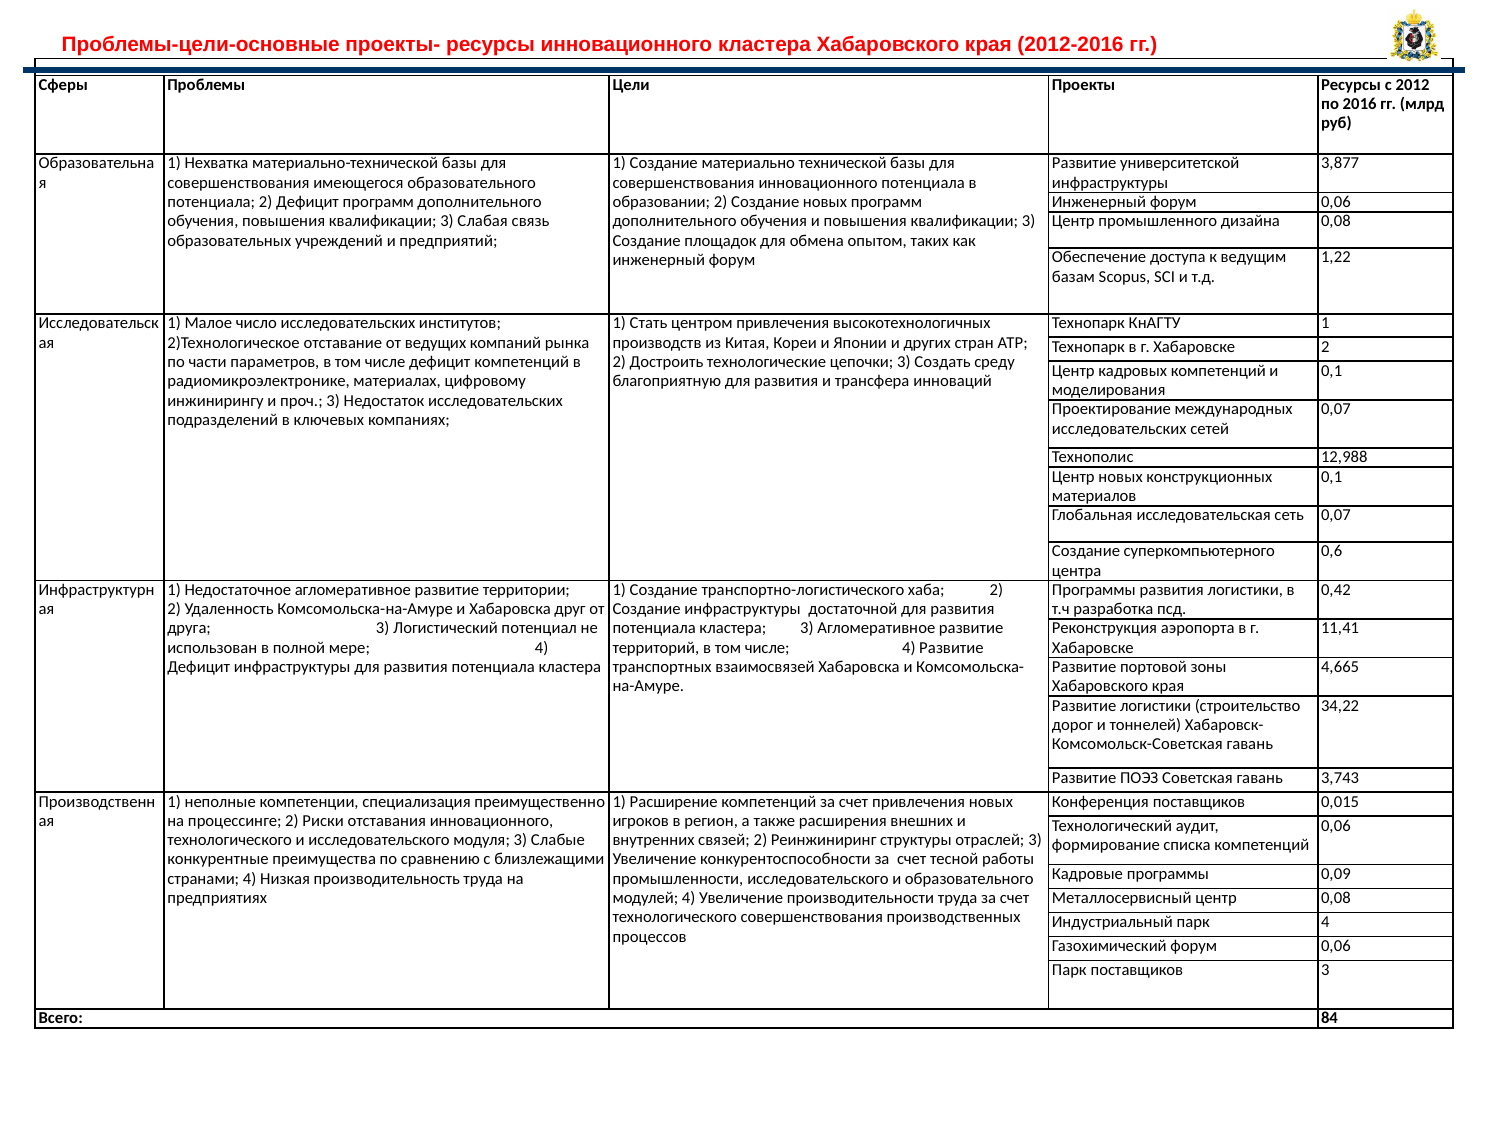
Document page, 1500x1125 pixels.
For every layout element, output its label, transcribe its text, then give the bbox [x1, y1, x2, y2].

table_cell 1) Нехватка материально-технической базы для совершенствования имеющегося образовательного потенциала; 2) Дефицит программ дополнительного обучения, повышения квалификации; 3) Слабая связь образовательных учреждений и предприятий; [165, 155, 608, 313]
table_cell Программы развития логистики, в т.ч разработка псд. [1049, 581, 1317, 618]
table_cell 3,877 [1319, 155, 1452, 192]
table_cell Металлосервисный центр [1049, 889, 1317, 912]
table_cell 1 [1319, 315, 1452, 336]
table_cell Сферы [36, 79, 163, 153]
table_cell 0,1 [1319, 362, 1452, 399]
table_cell 0,015 [1319, 793, 1452, 815]
table_cell 0,6 [1319, 543, 1452, 580]
table_cell Центр кадровых компетенций и моделирования [1049, 362, 1317, 399]
table_cell 0,08 [1319, 213, 1452, 247]
table_cell Кадровые программы [1049, 865, 1317, 888]
table_cell Развитие логистики (строительство дорог и тоннелей) Хабаровск-Комсомольск-Советская гавань [1049, 697, 1317, 767]
table_cell 34,22 [1319, 697, 1452, 767]
table_cell Газохимический форум [1049, 937, 1317, 960]
table_cell Индустриальный парк [1049, 913, 1317, 936]
table_cell 1) Малое число исследовательских институтов; 2)Технологическое отставание от ведущих компаний рынка по части параметров, в том числе дефицит компетенций в радиомикроэлектронике, материалах, цифровому инжинирингу и проч.; 3) Недостаток исследовательских подразделений в ключевых компаниях; [165, 315, 608, 580]
table_cell 1) Создание транспортно-логистического хаба; 2) Создание инфраструктуры достаточной для развития потенциала кластера; 3) Агломеративное развитие территорий, в том числе; 4) Развитие транспортных взаимосвязей Хабаровска и Комсомольска-на-Амуре. [610, 581, 1048, 791]
picture [1387, 8, 1441, 62]
table_cell Производственная [36, 793, 163, 1008]
table_cell 0,42 [1319, 581, 1452, 618]
table_cell 0,1 [1319, 468, 1452, 505]
table_cell Образовательная [36, 155, 163, 313]
table_header [1446, 59, 1452, 67]
table_cell Центр новых конструкционных материалов [1049, 468, 1317, 505]
table_cell 0,06 [1319, 937, 1452, 960]
table_cell 3,743 [1319, 769, 1452, 791]
table_cell Развитие университетской инфраструктуры [1049, 155, 1317, 192]
table_cell 12,988 [1319, 449, 1452, 466]
table_cell Глобальная исследовательская сеть [1049, 507, 1317, 541]
table_cell Технологический аудит, формирование списка компетенций [1049, 817, 1317, 864]
table_cell 0,07 [1319, 507, 1452, 541]
table_cell 0,07 [1319, 401, 1452, 447]
table_cell Реконструкция аэропорта в г. Хабаровске [1049, 620, 1317, 657]
table_cell Технопарк КнАГТУ [1049, 315, 1317, 336]
table_cell Проблемы [165, 79, 608, 153]
table_cell 1) Создание материально технической базы для совершенствования инновационного потенциала в образовании; 2) Создание новых программ дополнительного обучения и повышения квалификации; 3) Создание площадок для обмена опытом, таких как инженерный форум [610, 155, 1048, 313]
table_cell 11,41 [1319, 620, 1452, 657]
table_cell Технопарк в г. Хабаровске [1049, 338, 1317, 360]
table_cell Парк поставщиков [1049, 961, 1317, 1008]
table_cell Обеспечение доступа к ведущим базам Scopus, SCI и т.д. [1049, 249, 1317, 313]
table_cell 0,06 [1319, 193, 1452, 211]
table_cell 0,06 [1319, 817, 1452, 864]
table_cell 2 [1319, 338, 1452, 360]
text_box Проблемы-цели-основные проекты- ресурсы инновационного кластера Хабаровского края (2012-2016 гг.) [46, 23, 1313, 64]
table_cell 3 [1319, 961, 1452, 1008]
table_cell Проектирование международных исследовательских сетей [1049, 401, 1317, 447]
table_cell Центр промышленного дизайна [1049, 213, 1317, 247]
table_cell Инженерный форум [1049, 193, 1317, 211]
table_cell Ресурсы с 2012 по 2016 гг. (млрд руб) [1319, 79, 1452, 153]
table_cell 1) Расширение компетенций за счет привлечения новых игроков в регион, а также расширения внешних и внутренних связей; 2) Реинжиниринг структуры отраслей; 3) Увеличение конкурентоспособности за счет тесной работы промышленности, исследовательского и образовательного модулей; 4) Увеличение производительности труда за счет технологического совершенствования производственных процессов [610, 793, 1048, 1008]
table_cell 1) Стать центром привлечения высокотехнологичных производств из Китая, Кореи и Японии и других стран АТР; 2) Достроить технологические цепочки; 3) Создать среду благоприятную для развития и трансфера инноваций [610, 315, 1048, 580]
table_cell Исследовательская [36, 315, 163, 580]
table_cell 4,665 [1319, 658, 1452, 695]
table_cell Инфраструктурная [36, 581, 163, 791]
table_cell Конференция поставщиков [1049, 793, 1317, 815]
table_cell Всего: [36, 1010, 1317, 1027]
table_cell Технополис [1049, 449, 1317, 466]
table_cell Цели [610, 79, 1048, 153]
table_cell 0,08 [1319, 889, 1452, 912]
table_header [36, 59, 1383, 67]
table_cell 84 [1319, 1010, 1452, 1027]
table_cell 1) неполные компетенции, специализация преимущественно на процессинге; 2) Риски отставания инновационного, технологического и исследовательского модуля; 3) Слабые конкурентные преимущества по сравнению с близлежащими странами; 4) Низкая производительность труда на предприятиях [165, 793, 608, 1008]
table_cell Развитие ПОЭЗ Советская гавань [1049, 769, 1317, 791]
table_cell Проекты [1049, 79, 1317, 153]
table_cell Создание суперкомпьютерного центра [1049, 543, 1317, 580]
table_cell 1,22 [1319, 249, 1452, 313]
table_cell 0,09 [1319, 865, 1452, 888]
table_cell 4 [1319, 913, 1452, 936]
table_cell 1) Недостаточное агломеративное развитие территории; 2) Удаленность Комсомольска-на-Амуре и Хабаровска друг от друга; 3) Логистический потенциал не использован в полной мере; 4) Дефицит инфраструктуры для развития потенциала кластера [165, 581, 608, 791]
table_cell Развитие портовой зоны Хабаровского края [1049, 658, 1317, 695]
